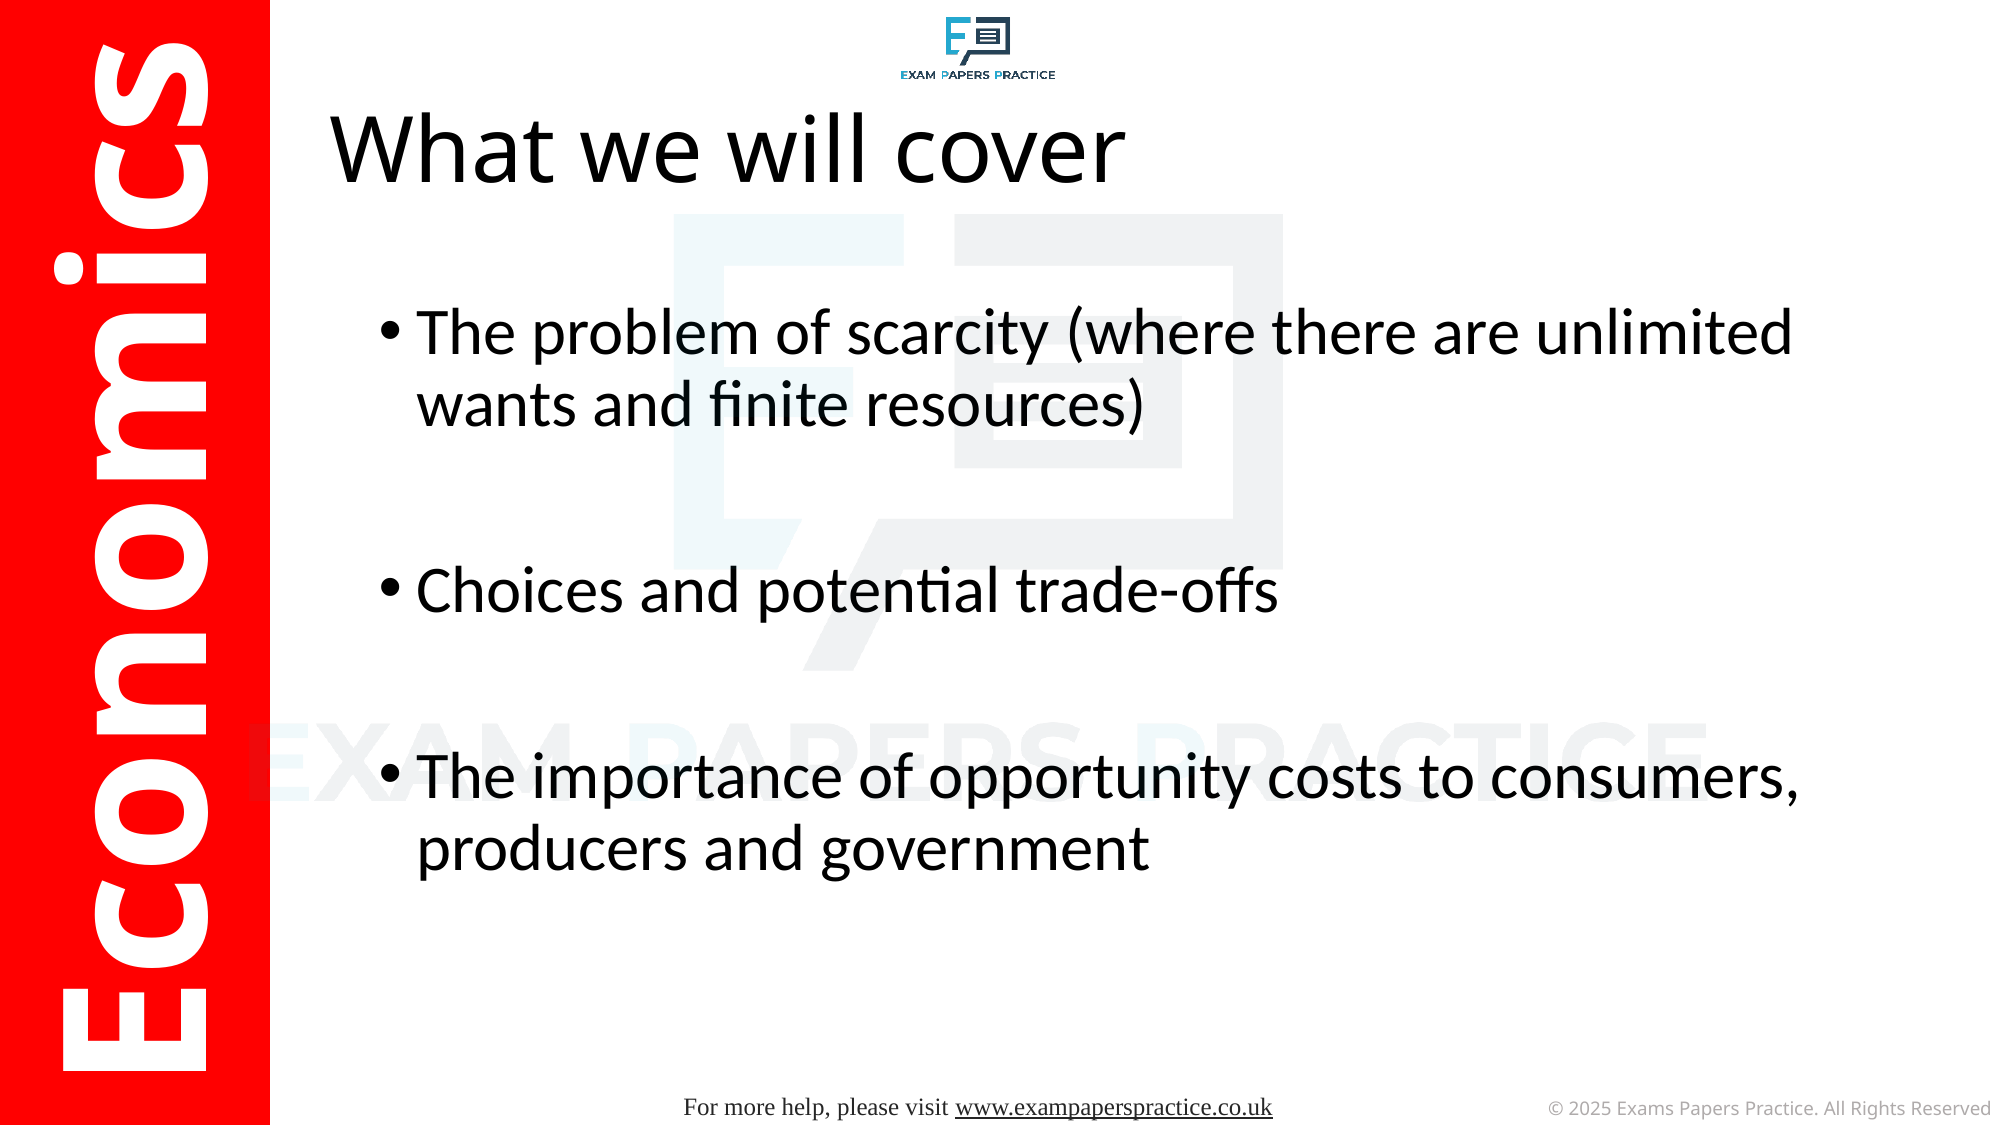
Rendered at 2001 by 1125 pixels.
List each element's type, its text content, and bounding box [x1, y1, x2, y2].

text_box © 2025 Exams Papers Practice. All Rights Reserved [1519, 1088, 2000, 1125]
text_box For more help, please visit www.exampaperspractice.co.uk [646, 1083, 1310, 1122]
picture [901, 17, 1055, 79]
list The problem of scarcity (where there are unlimited wants and finite resources) Choices and potential trade-offs The importance of opportunity costs to consumers, producers and government [363, 289, 1866, 1029]
picture [249, 214, 1708, 803]
title What we will cover [314, 73, 1868, 233]
